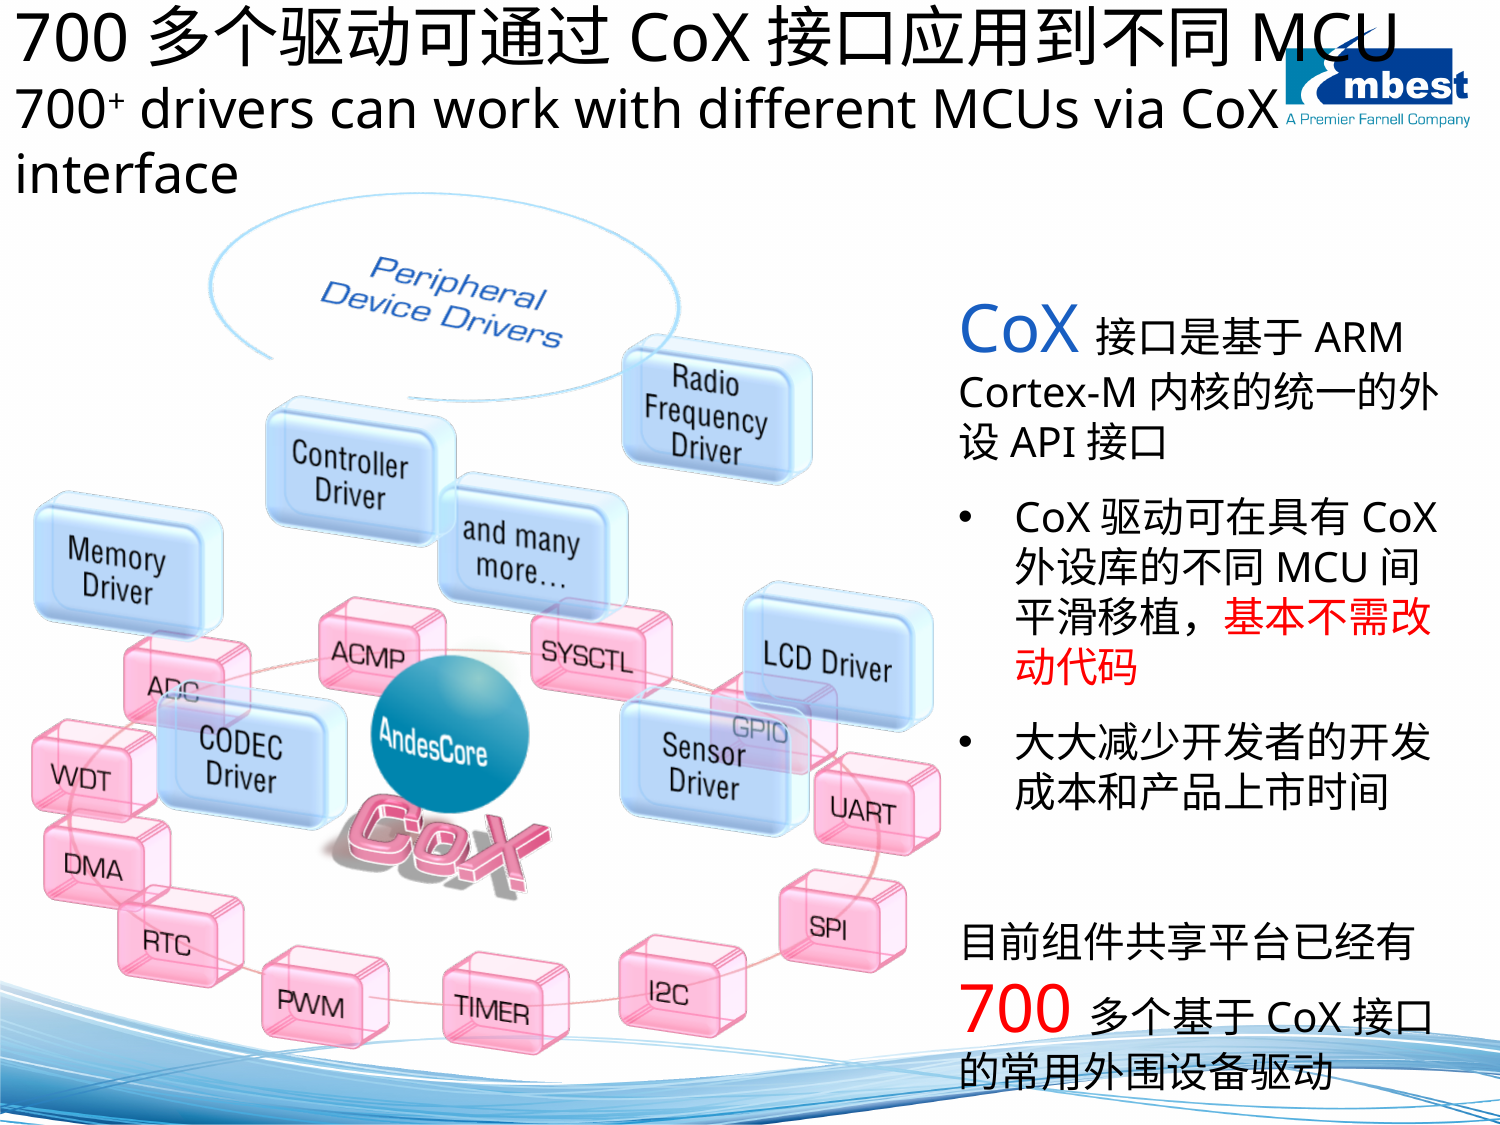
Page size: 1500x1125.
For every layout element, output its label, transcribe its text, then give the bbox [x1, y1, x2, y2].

text_box 700多个驱动可通过CoX接口应用到不同MCU 700+ drivers can work with different MCUs via CoX interface [0, 0, 1500, 212]
picture [0, 148, 1500, 1125]
text_box CoX接口是基于ARM Cortex-M内核的统一的外设API接口 CoX驱动可在具有CoX外设库的不同MCU间平滑移植，基本不需改动代码 大大减少开发者的开发成本和产品上市时间 目前组件共享平台已经有700多个基于CoX接口的常用外围设备驱动 [943, 278, 1470, 1104]
